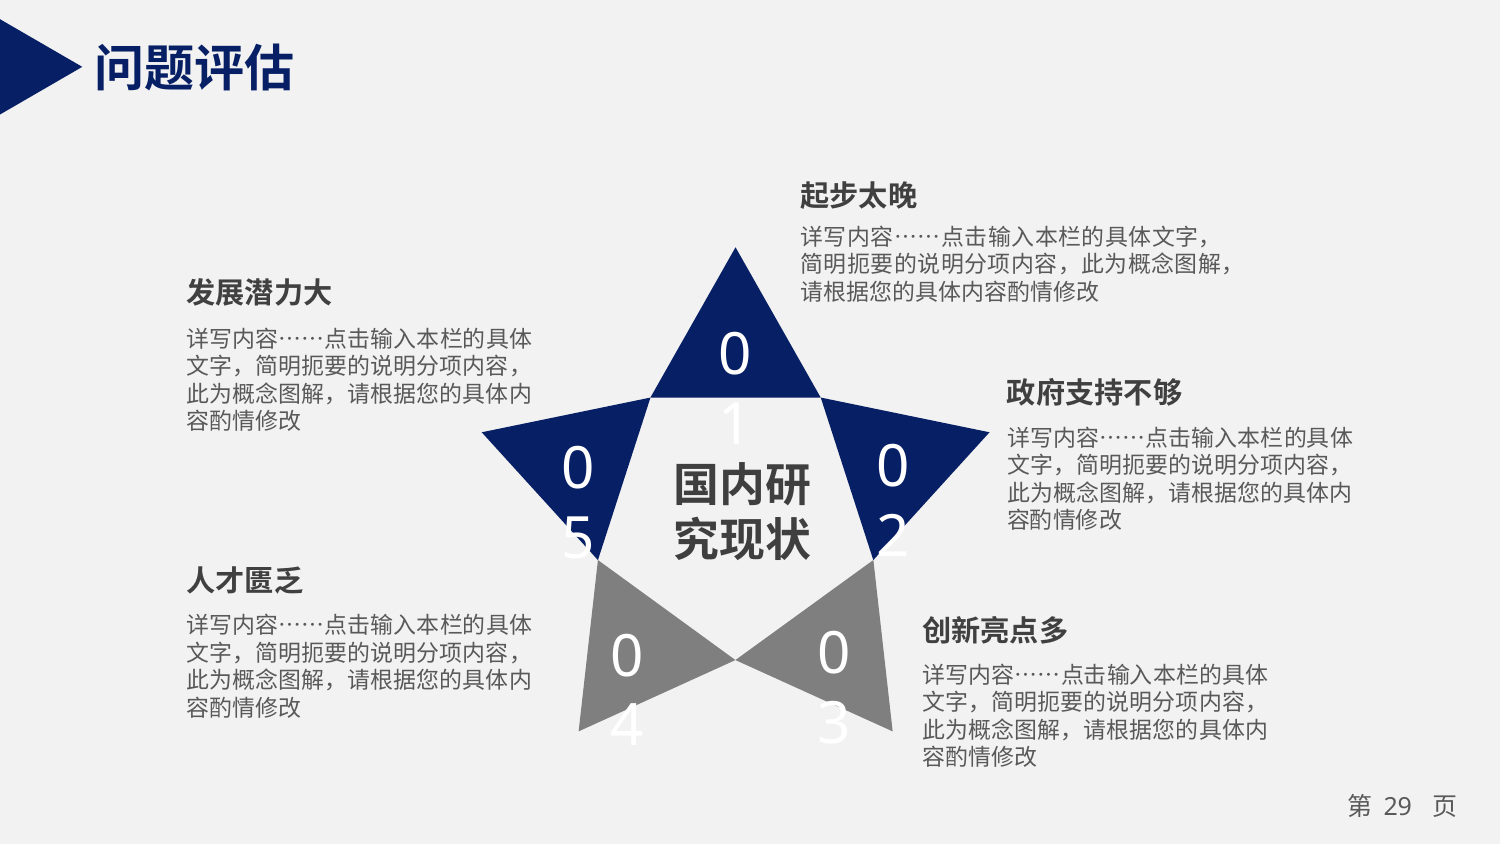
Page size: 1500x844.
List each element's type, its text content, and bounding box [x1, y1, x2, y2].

text_box 04 [598, 617, 657, 758]
text_box 起步太晚 [800, 177, 1008, 213]
text_box 发展潜力大 [186, 274, 364, 310]
text_box 详写内容……点击输入本栏的具体文字，简明扼要的说明分项内容，此为概念图解，请根据您的具体内容酌情修改 [186, 324, 533, 435]
text_box 05 [549, 429, 608, 570]
text_box 人才匮乏 [186, 562, 335, 598]
text_box [484, 397, 651, 529]
text_box 03 [804, 615, 864, 756]
text_box [820, 397, 990, 529]
text_box 详写内容……点击输入本栏的具体文字，简明扼要的说明分项内容，此为概念图解，请根据您的具体内容酌情修改 [186, 611, 533, 722]
text_box 问题评估 [79, 29, 310, 105]
text_box 02 [863, 428, 923, 569]
text_box 政府支持不够 [1006, 374, 1214, 410]
text_box 详写内容……点击输入本栏的具体文字，简明扼要的说明分项内容，此为概念图解，请根据您的具体内容酌情修改 [1007, 423, 1354, 534]
text_box 详写内容……点击输入本栏的具体文字，简明扼要的说明分项内容，此为概念图解，请根据您的具体内容酌情修改 [800, 222, 1223, 306]
text_box 国内研究现状 [671, 455, 814, 566]
text_box [735, 567, 893, 732]
text_box 01 [705, 316, 765, 455]
text_box [0, 19, 83, 115]
text_box 创新亮点多 [922, 612, 1130, 648]
text_box [650, 247, 821, 398]
text_box [578, 567, 735, 732]
text_box 详写内容……点击输入本栏的具体文字，简明扼要的说明分项内容，此为概念图解，请根据您的具体内容酌情修改 [922, 660, 1269, 771]
